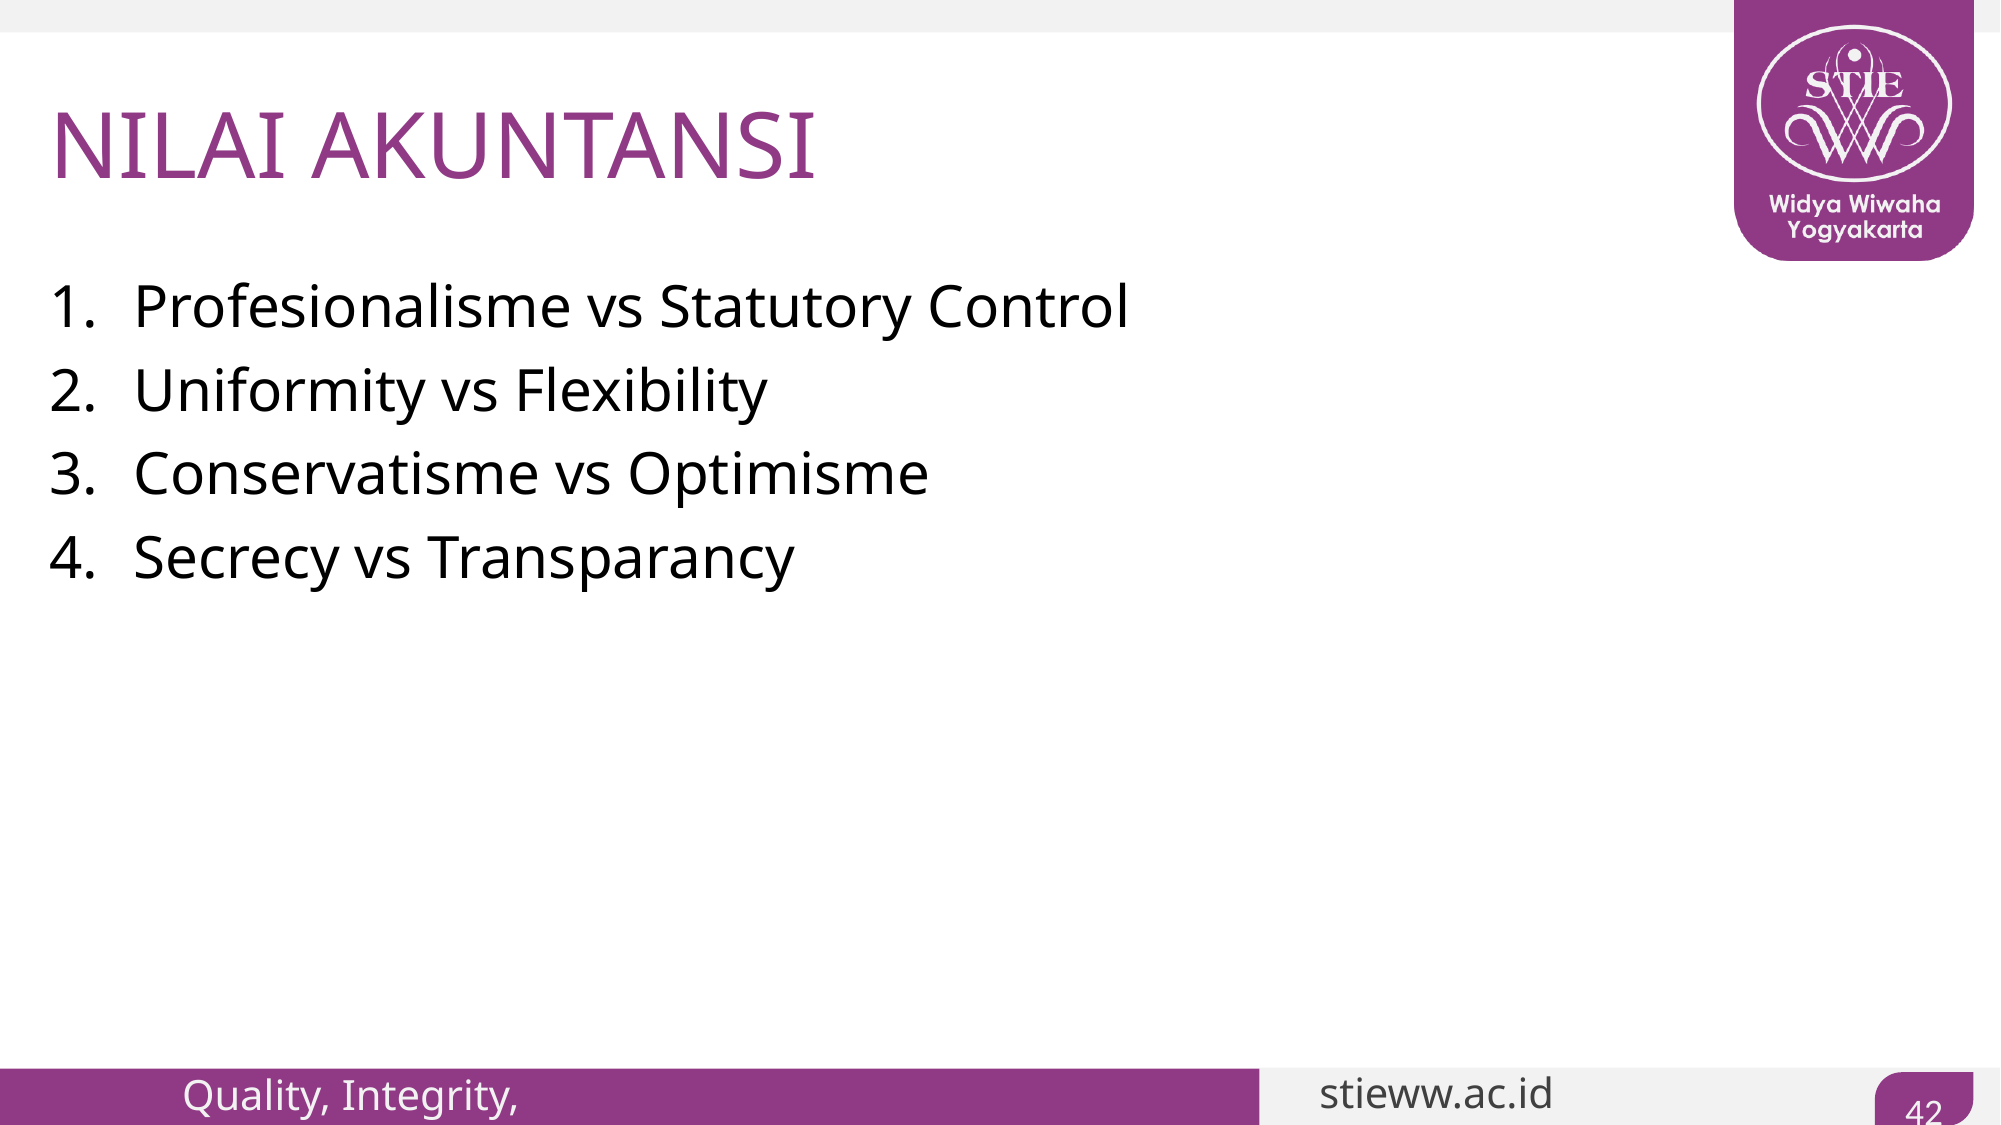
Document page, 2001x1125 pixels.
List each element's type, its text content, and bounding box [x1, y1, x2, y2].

list Profesionalisme vs Statutory Control Uniformity vs Flexibility Conservatisme vs Optimisme Secrecy vs Transparancy [34, 269, 1943, 1032]
title NILAI AKUNTANSI [34, 66, 1702, 232]
picture [1734, 0, 1974, 261]
